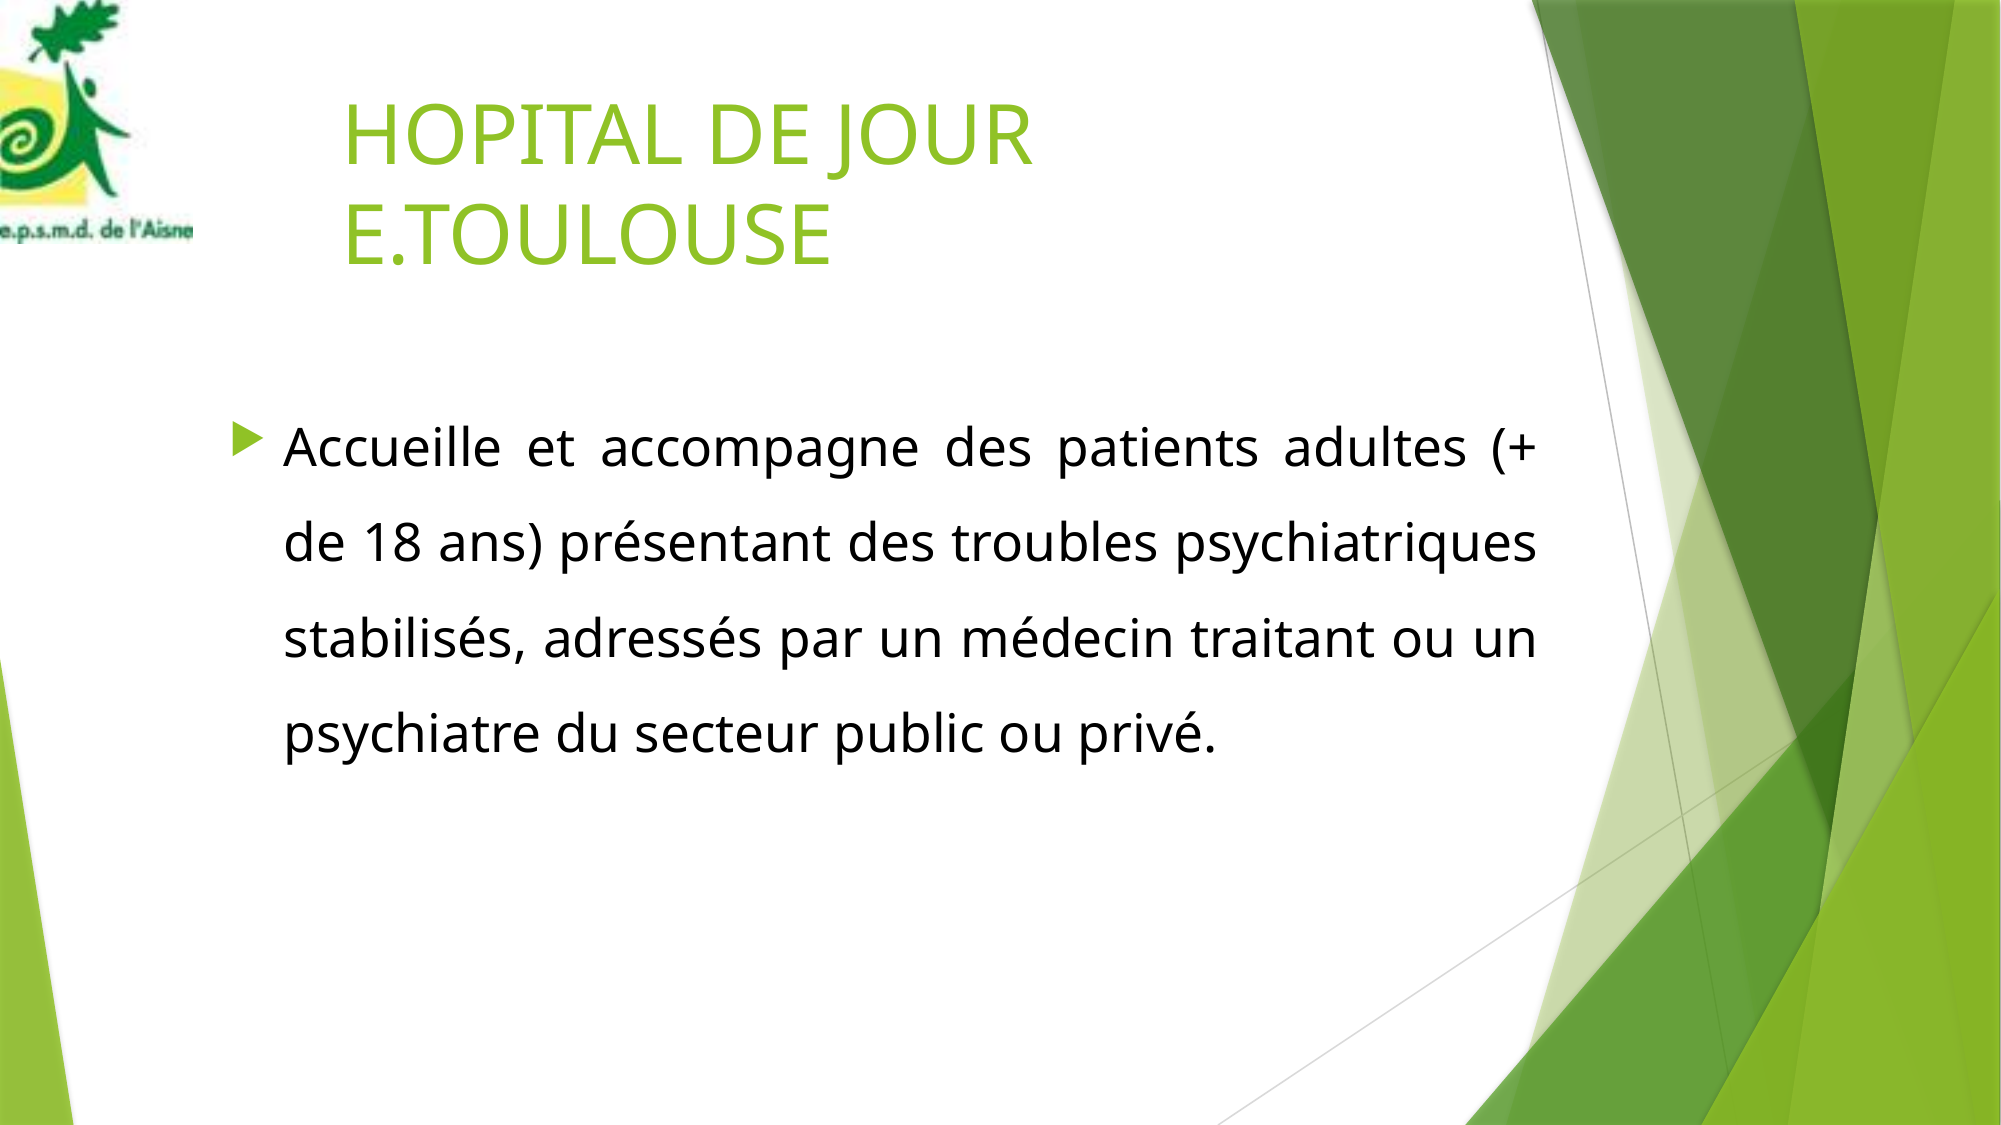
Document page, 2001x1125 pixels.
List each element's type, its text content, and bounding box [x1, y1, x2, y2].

list Accueille et accompagne des patients adultes (+ de 18 ans) présentant des troubles psychiatriques stabilisés, adressés par un médecin traitant ou un psychiatre du secteur public ou privé. [213, 373, 1554, 788]
picture [0, 0, 194, 245]
title HOPITAL DE JOUR E.TOULOUSE [326, 73, 1535, 291]
